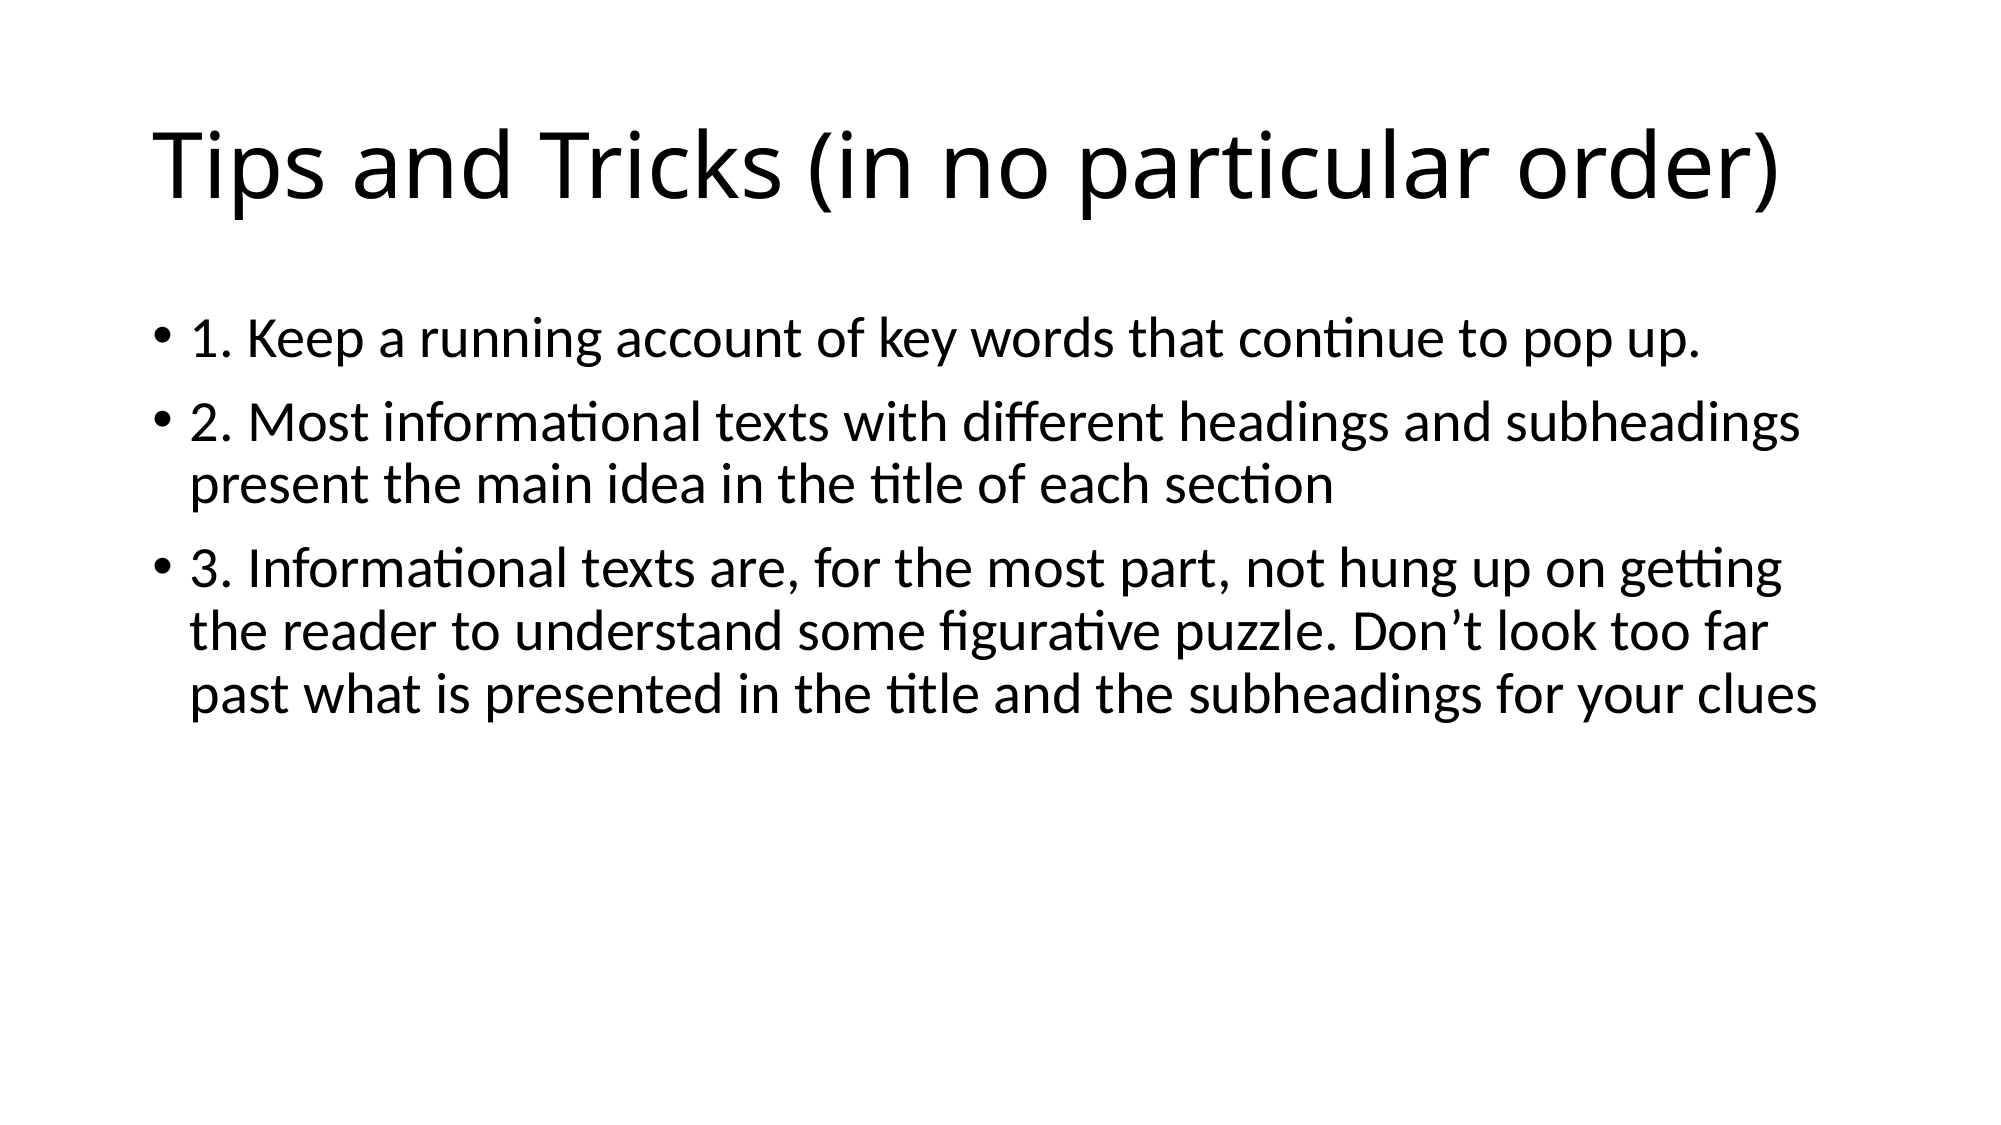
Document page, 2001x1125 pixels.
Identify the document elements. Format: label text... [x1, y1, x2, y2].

title Tips and Tricks (in no particular order) [137, 59, 1863, 278]
list 1. Keep a running account of key words that continue to pop up. 2. Most informational texts with different headings and subheadings present the main idea in the title of each section 3. Informational texts are, for the most part, not hung up on getting the reader to understand some figurative puzzle. Don’t look too far past what is presented in the title and the subheadings for your clues [137, 299, 1863, 1014]
